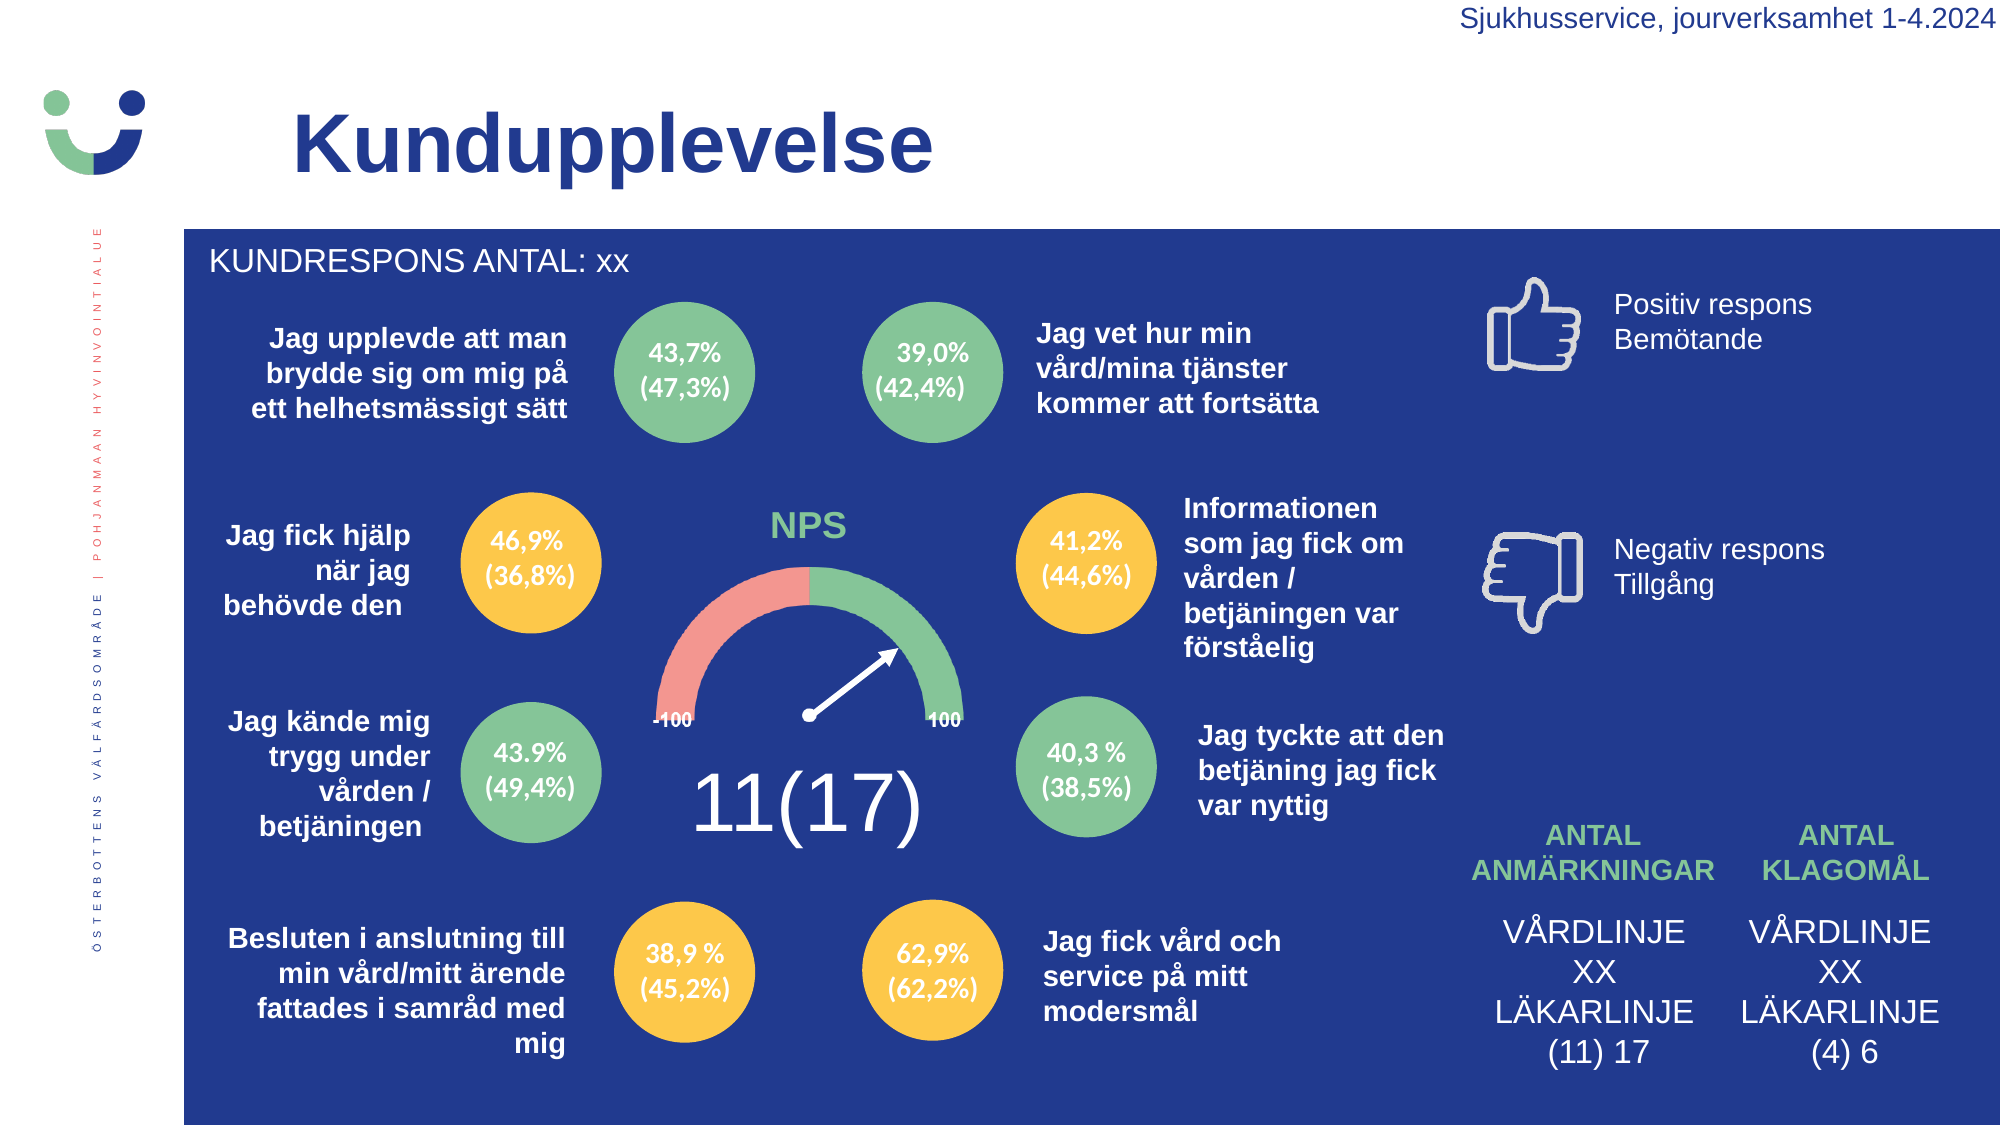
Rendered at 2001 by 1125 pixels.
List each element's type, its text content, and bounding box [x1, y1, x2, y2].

picture [43, 90, 145, 175]
text_box Jag tyckte att den betjäning jag fick var nyttig [1183, 708, 1481, 829]
text_box 41,2% (44,6%) [1012, 513, 1161, 599]
text_box Jag fick hjälp när jag behövde den [183, 509, 426, 629]
text_box ANTAL KLAGOMÅL [1708, 808, 1984, 894]
text_box 43,7% (47,3%) [611, 326, 759, 412]
text_box 43.9% (49,4%) [456, 726, 604, 812]
text_box 46,9% (36,8%) [456, 513, 604, 599]
text_box VÅRDLINJE XX LÄKARLINJE (11) 17 [1462, 902, 1708, 1078]
text_box ANTAL ANMÄRKNINGAR [1455, 808, 1708, 894]
text_box Sjukhusservice, jourverksamhet 1-4.2024 [1119, 0, 2000, 42]
text_box Jag vet hur min vård/mina tjänster kommer att fortsätta [1021, 307, 1385, 427]
text_box 40,3 % (38,5%) [1012, 726, 1161, 812]
text_box KUNDRESPONS ANTAL: xx [194, 231, 900, 287]
text_box Informationen som jag fick om vården / betjäningen var förståelig [1168, 481, 1436, 672]
text_box 62,9% (62,2%) [859, 927, 1007, 1013]
text_box 39,0% (42,4%) [859, 326, 1007, 412]
text_box 11(17) [669, 740, 946, 856]
text_box Jag upplevde att man brydde sig om mig på ett helhetsmässigt sätt [209, 311, 583, 432]
text_box VÅRDLINJE XX LÄKARLINJE (4) 6 [1708, 902, 1982, 1123]
text_box 38,9 % (45,2%) [611, 927, 759, 1013]
text_box Positiv respons Bemötande Negativ respons Tillgång [1599, 278, 1994, 608]
text_box Jag kände mig trygg under vården / betjäningen [163, 695, 446, 850]
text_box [808, 648, 899, 719]
text_box Jag fick vård och service på mitt modersmål [1028, 914, 1307, 1035]
text_box Besluten i anslutning till min vård/mitt ärende fattades i samråd med mig [183, 912, 581, 1067]
title Kundupplevelse [277, 70, 1775, 221]
picture [648, 561, 965, 728]
